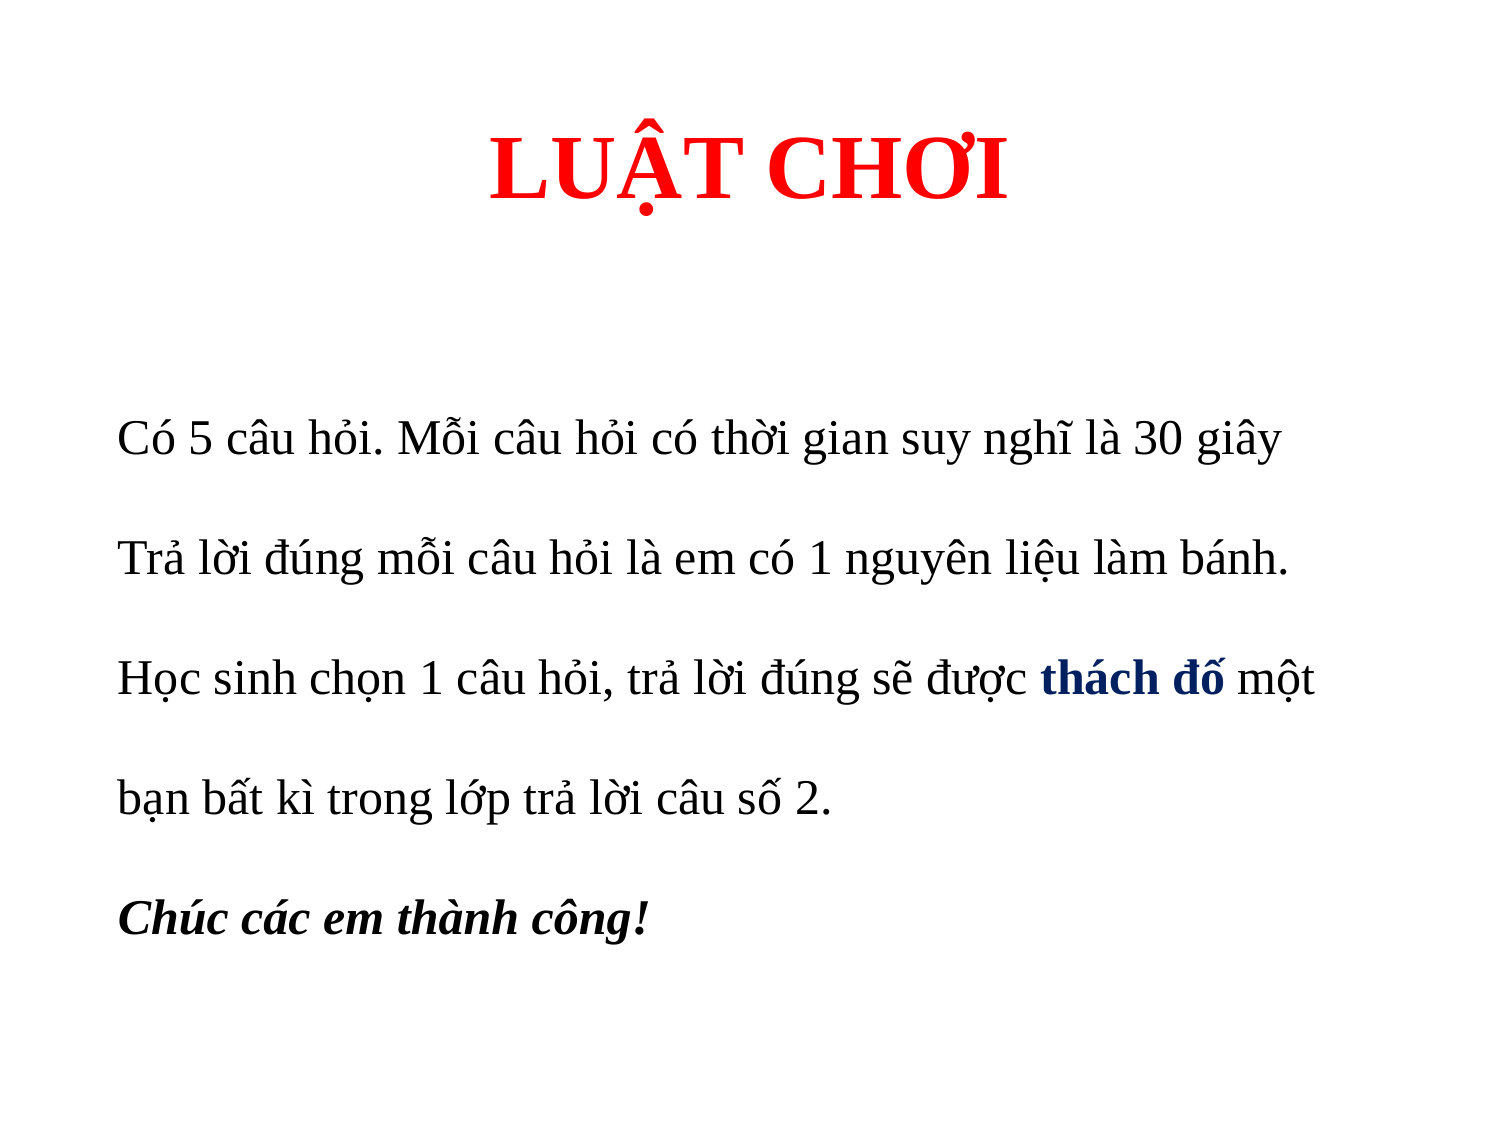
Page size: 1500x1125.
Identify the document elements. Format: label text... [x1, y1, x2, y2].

text_box Có 5 câu hỏi. Mỗi câu hỏi có thời gian suy nghĩ là 30 giây Trả lời đúng mỗi câu hỏi là em có 1 nguyên liệu làm bánh. Học sinh chọn 1 câu hỏi, trả lời đúng sẽ được thách đố một bạn bất kì trong lớp trả lời câu số 2. Chúc các em thành công! [103, 336, 1332, 952]
title LUẬT CHƠI [103, 59, 1397, 278]
